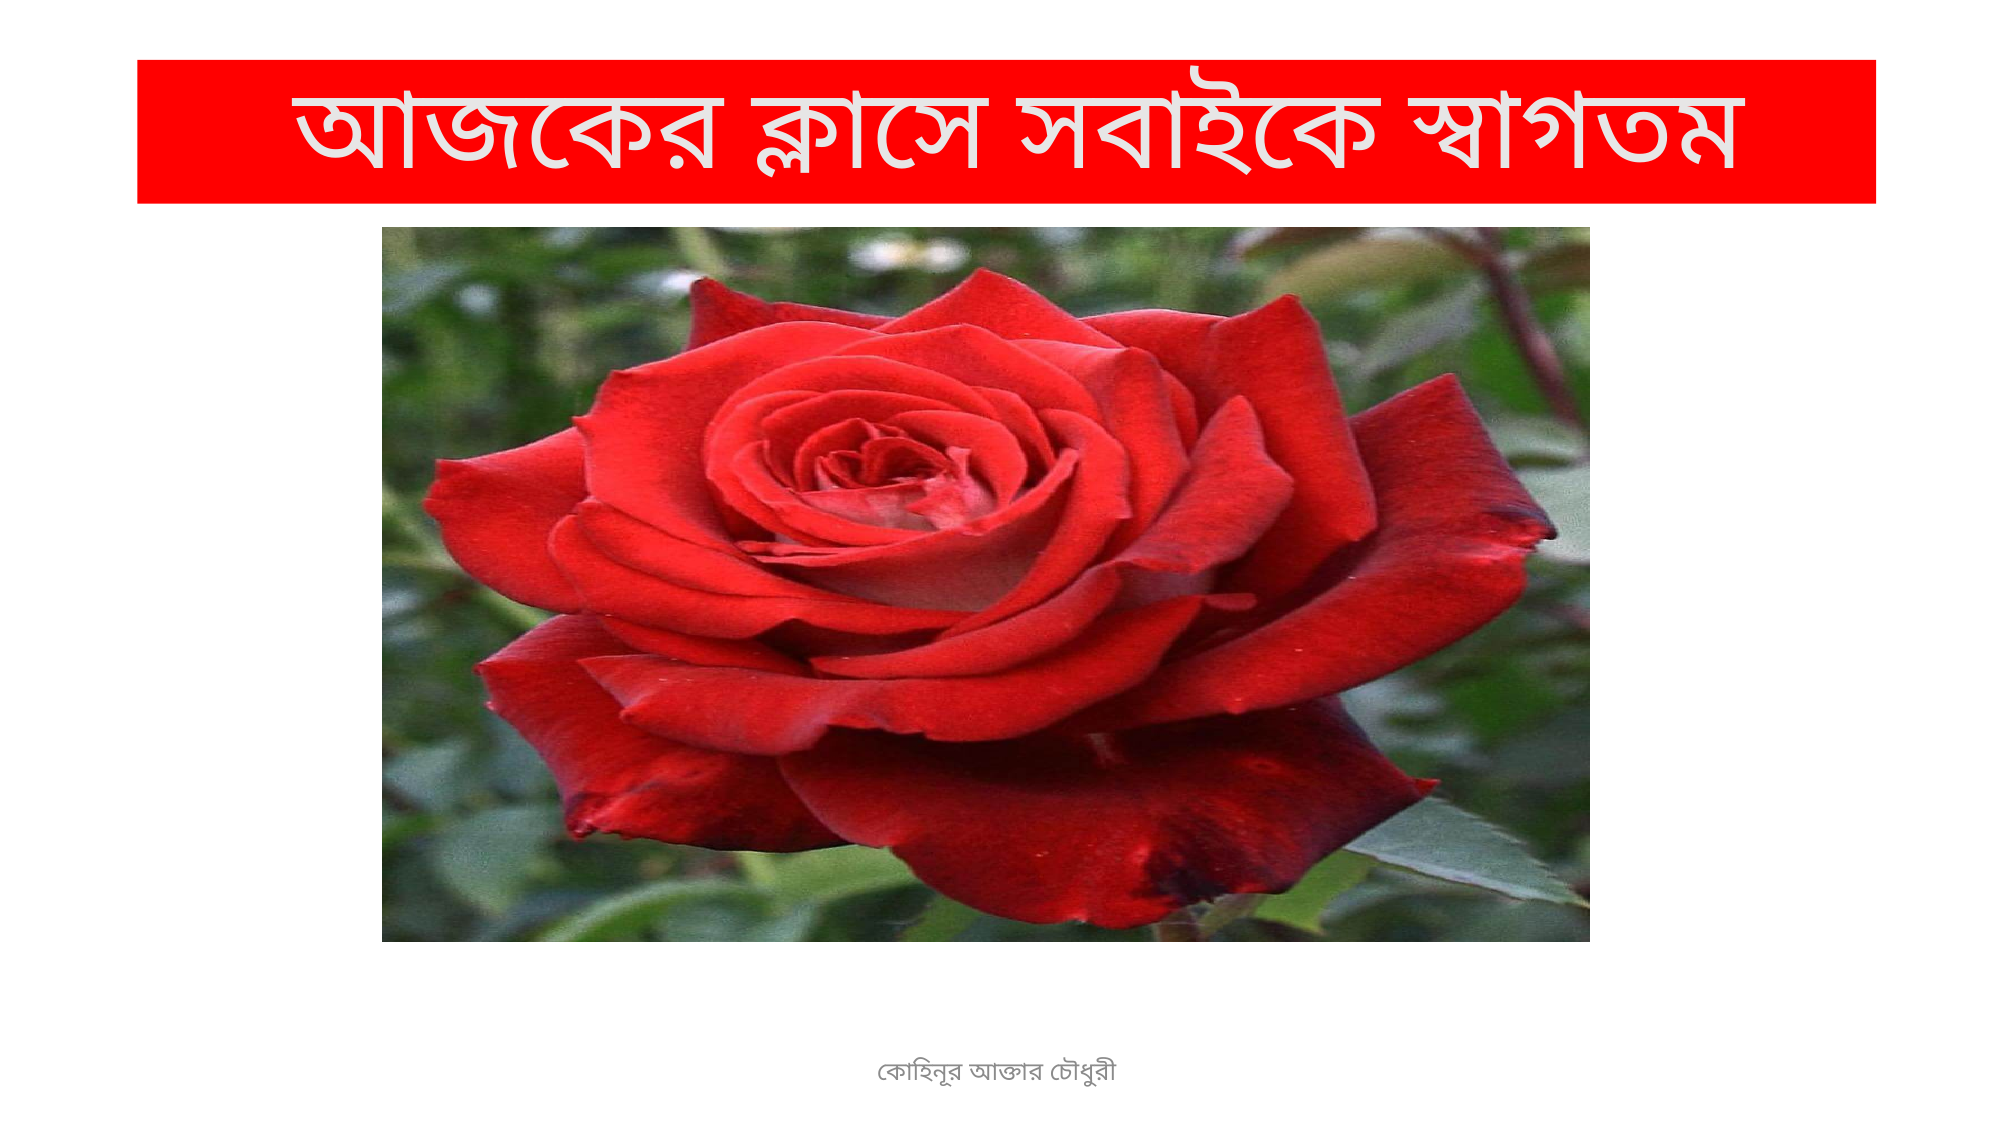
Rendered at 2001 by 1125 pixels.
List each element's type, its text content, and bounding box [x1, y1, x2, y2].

title আজকের ক্লাসে সবাইকে স্বাগতম [137, 59, 1877, 204]
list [382, 227, 1590, 942]
footer কোহিনূর আক্তার চৌধুরী [662, 1042, 1338, 1103]
